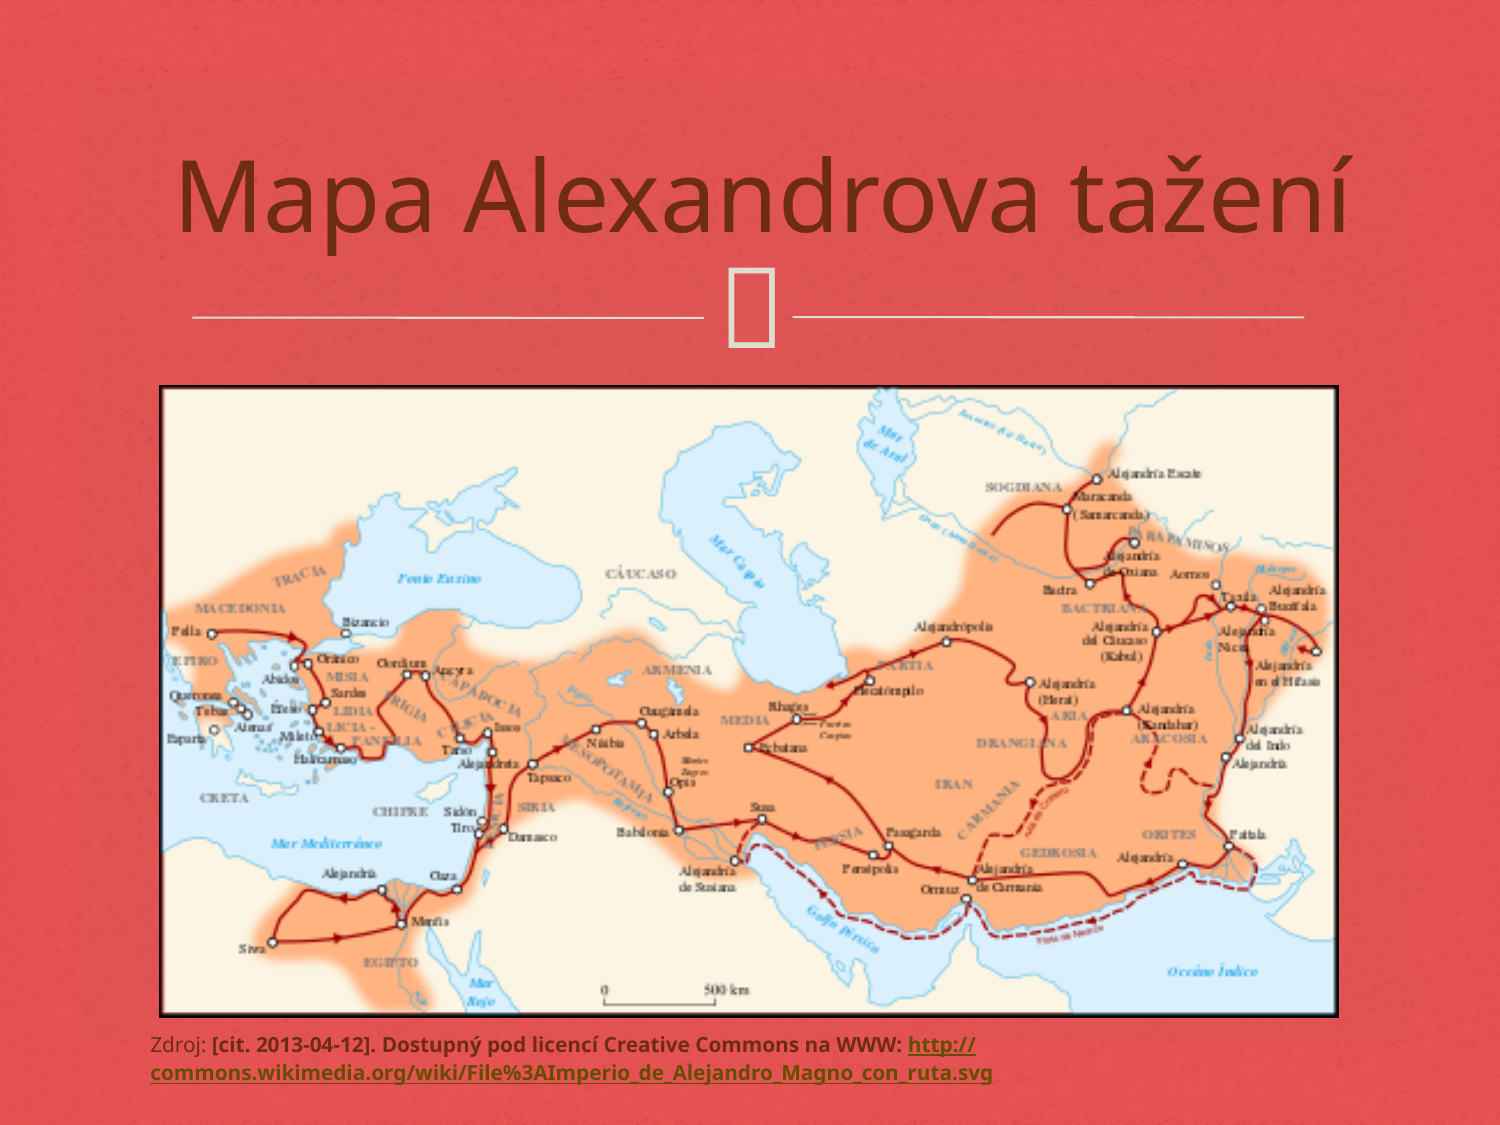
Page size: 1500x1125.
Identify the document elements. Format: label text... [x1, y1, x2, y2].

title Mapa Alexandrova tažení [88, 78, 1439, 308]
picture [158, 384, 1340, 1019]
text_box Zdroj: [cit. 2013-04-12]. Dostupný pod licencí Creative Commons na WWW: http://commons.wikimedia.org/wiki/File%3AImperio_de_Alejandro_Magno_con_ruta.svg [135, 349, 1376, 1125]
